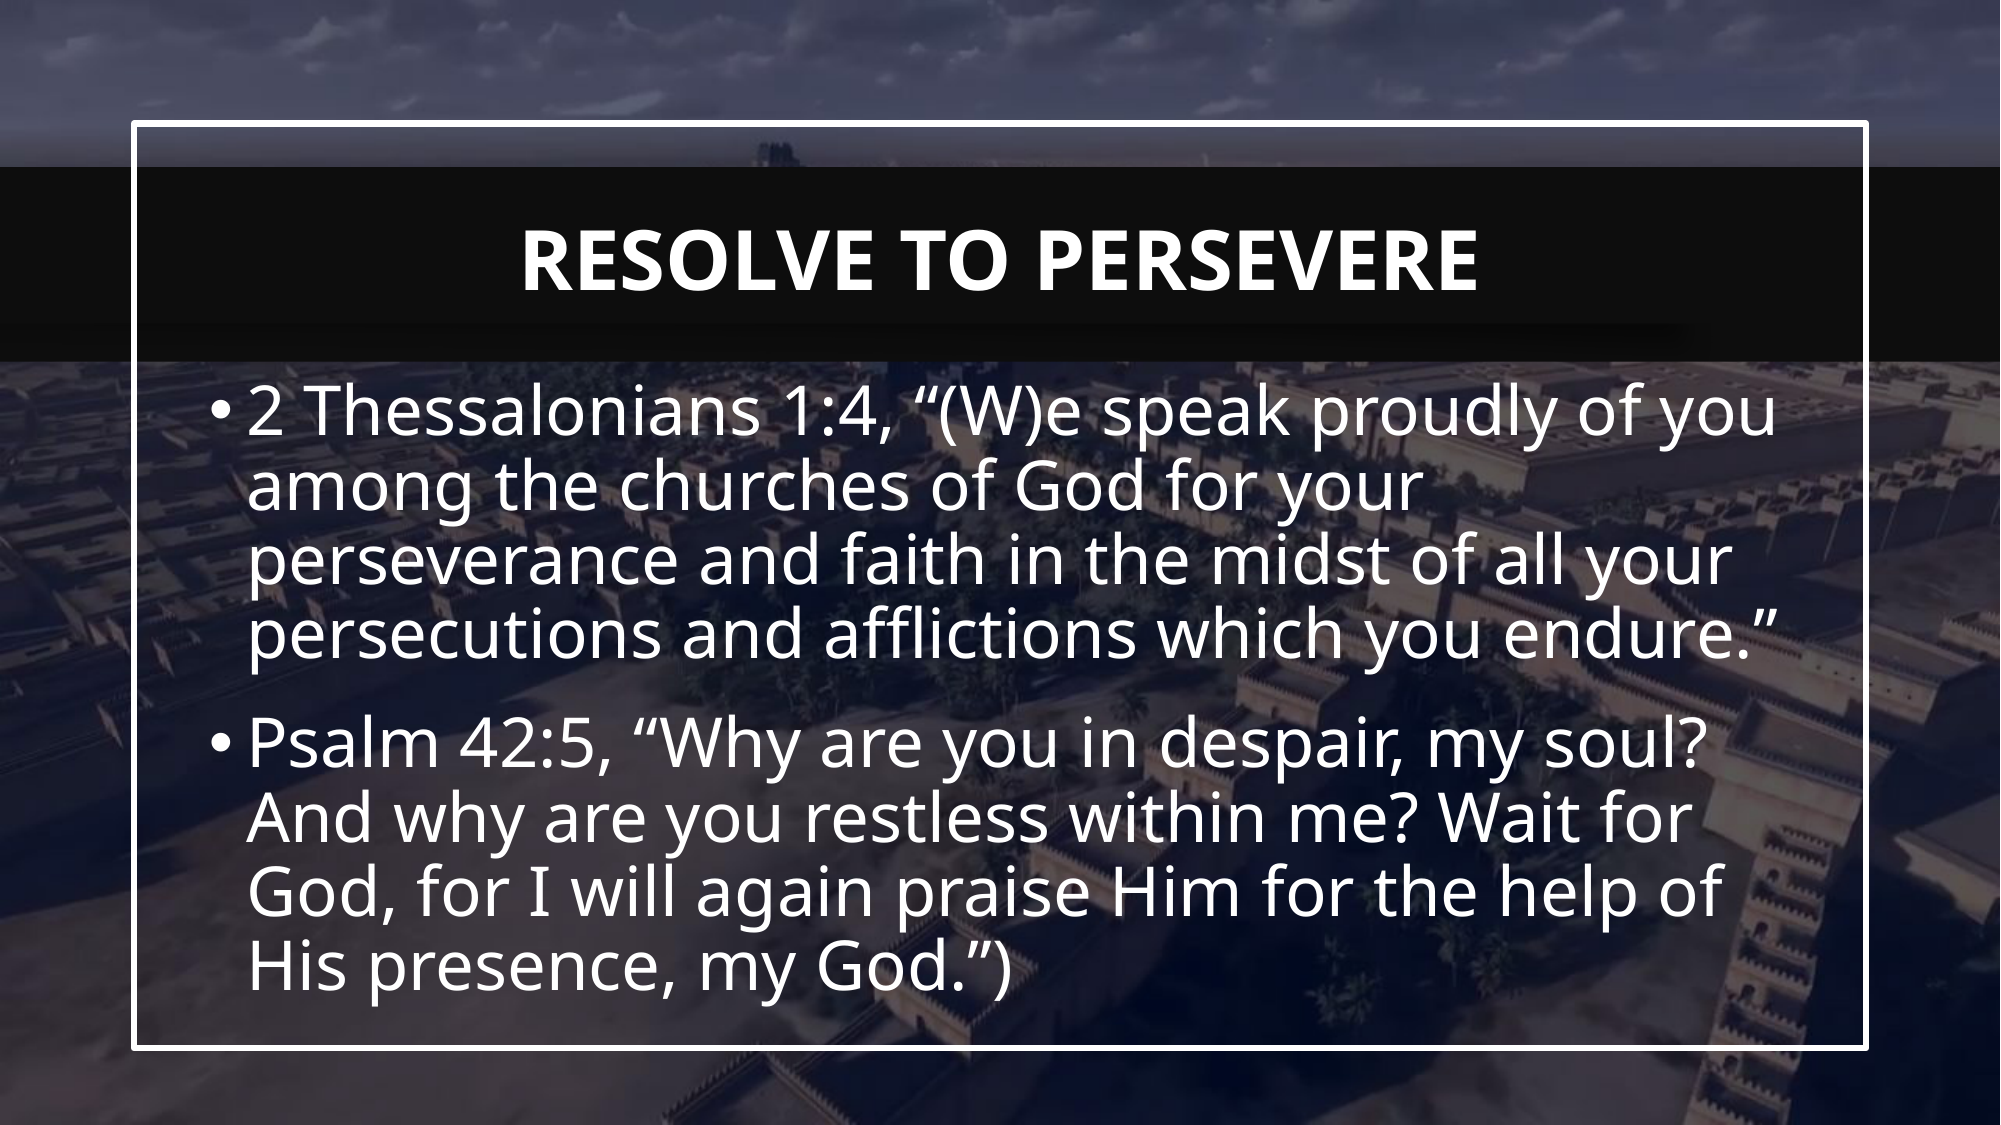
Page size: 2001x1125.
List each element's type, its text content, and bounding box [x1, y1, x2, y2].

list 2 Thessalonians 1:4, “(W)e speak proudly of you among the churches of God for your perseverance and faith in the midst of all your persecutions and afflictions which you endure.” Psalm 42:5, “Why are you in despair, my soul? And why are you restless within me? Wait for God, for I will again praise Him for the help of His presence, my God.”) [131, 120, 1869, 1051]
picture [0, 323, 2000, 1125]
title Resolve to Persevere [211, 174, 1789, 353]
picture [0, 0, 2000, 167]
